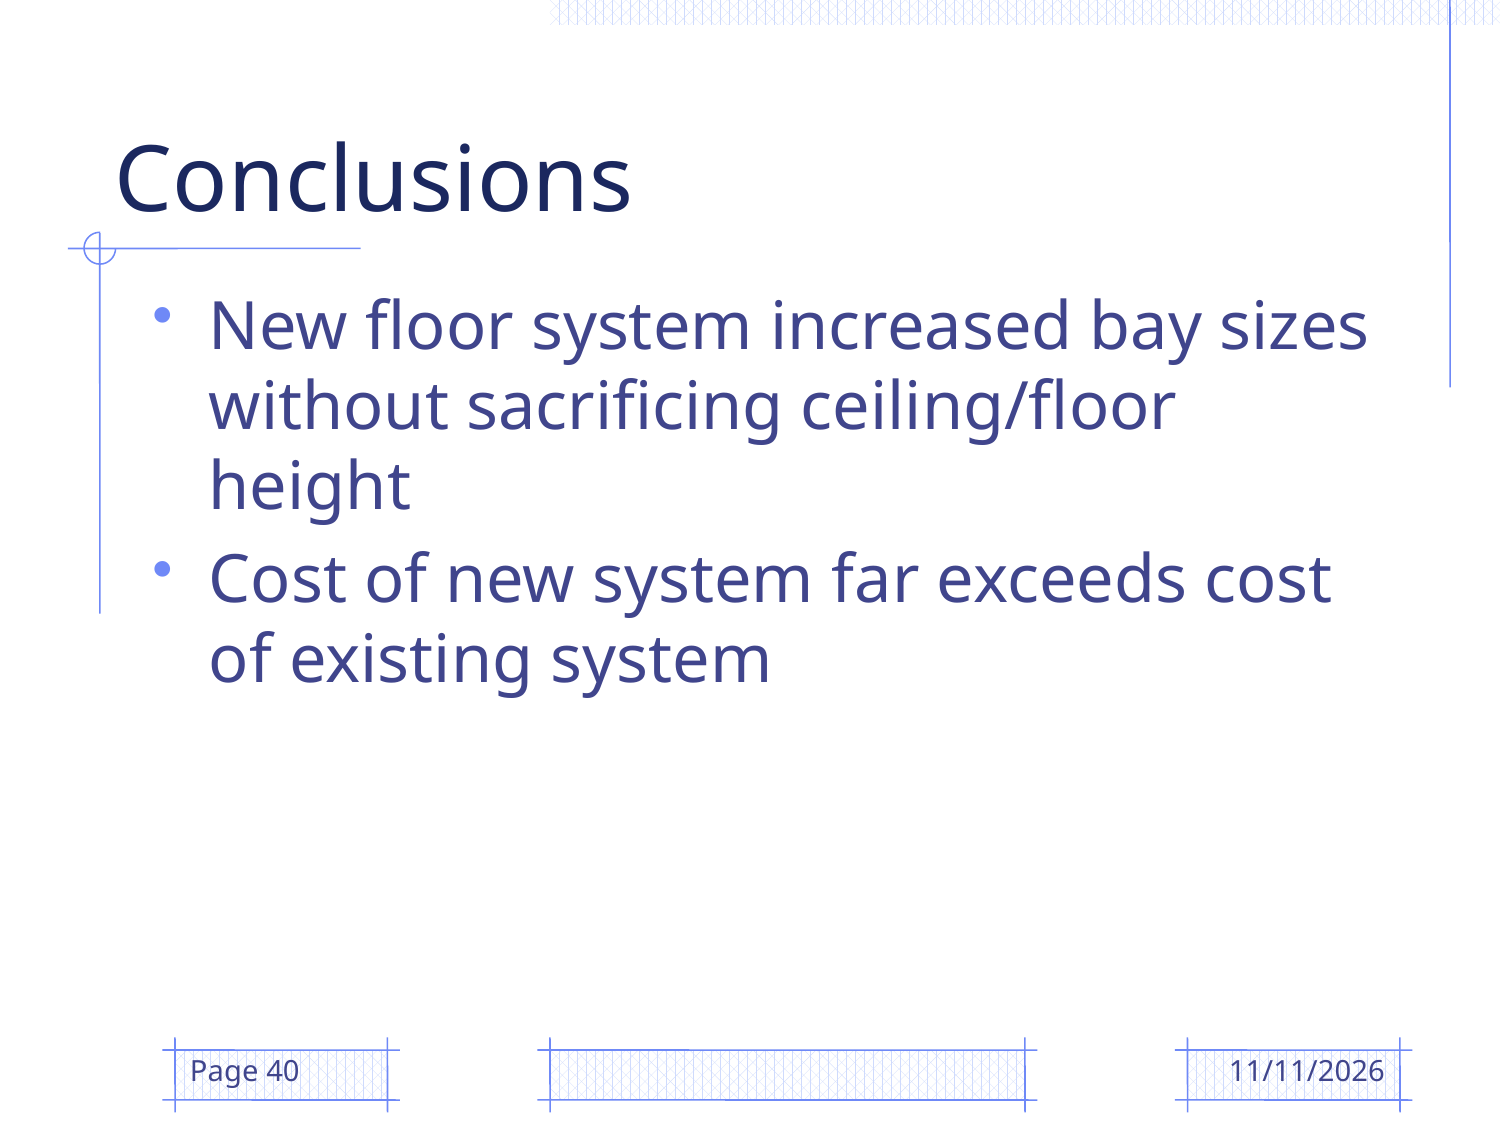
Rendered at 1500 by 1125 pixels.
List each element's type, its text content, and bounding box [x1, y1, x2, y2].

list New floor system increased bay sizes without sacrificing ceiling/floor height Cost of new system far exceeds cost of existing system [137, 274, 1413, 951]
slide_number Page 40 [174, 1024, 488, 1101]
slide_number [1087, 1024, 1401, 1101]
title Conclusions [99, 49, 1376, 238]
